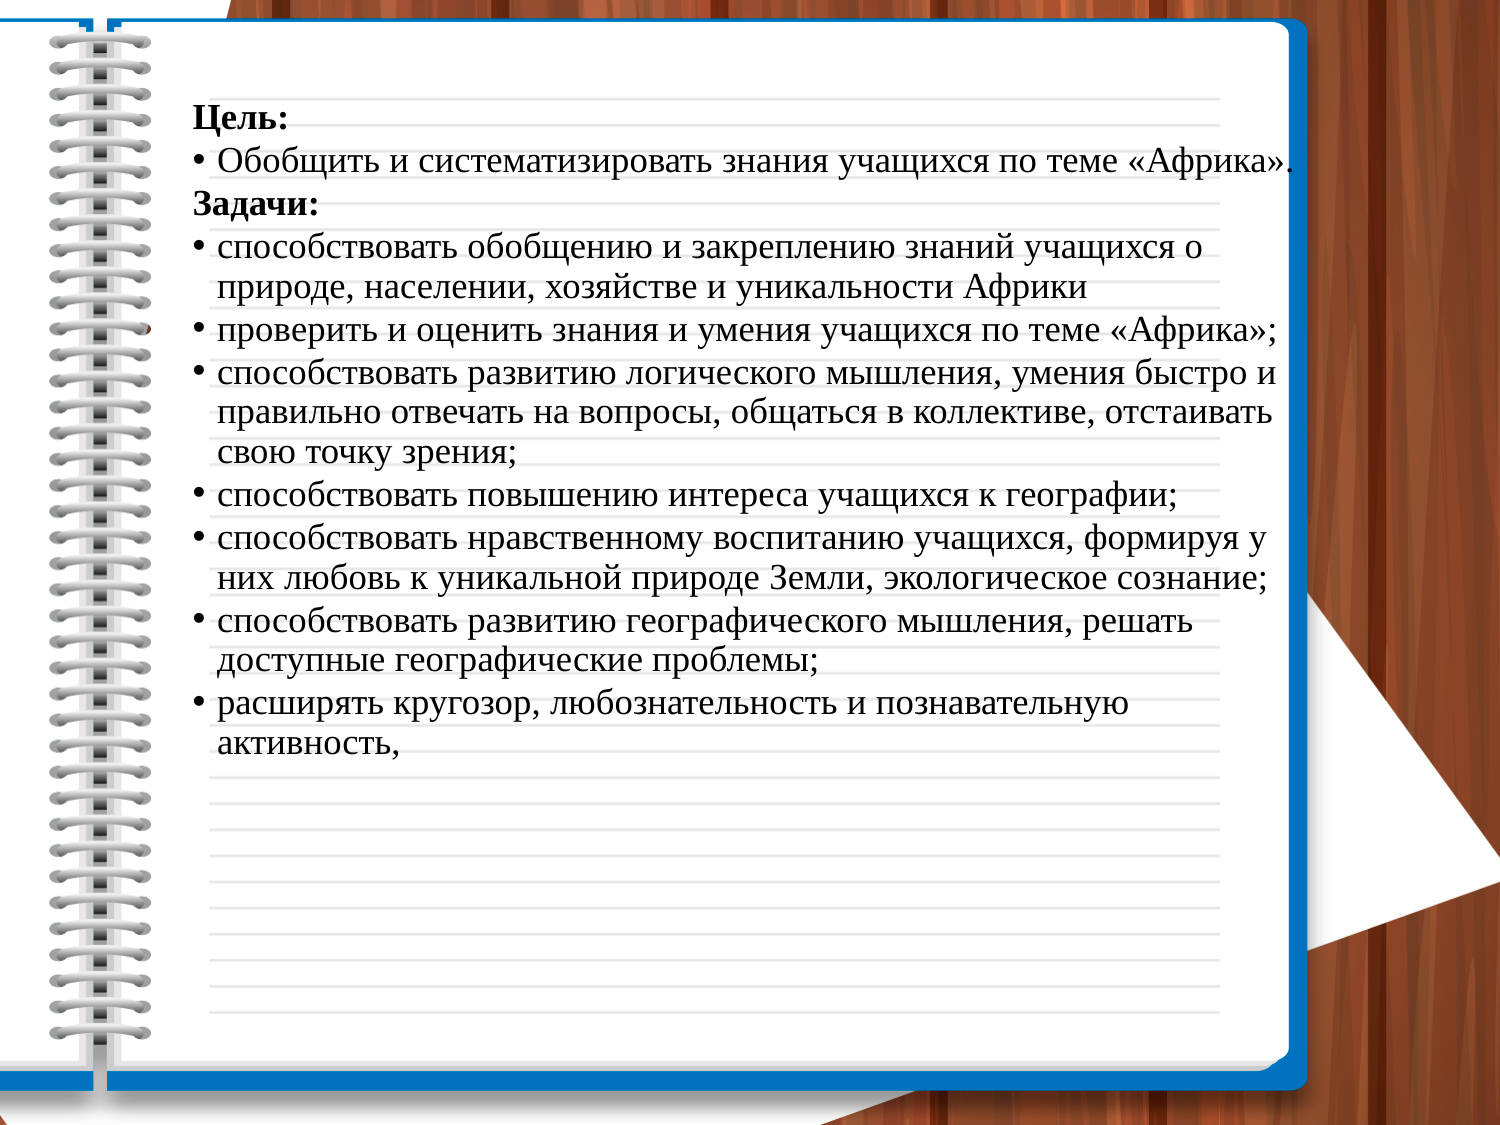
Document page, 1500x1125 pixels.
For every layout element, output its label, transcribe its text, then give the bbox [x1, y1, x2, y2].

list Цель: Обобщить и систематизировать знания учащихся по теме «Африка». Задачи: способствовать обобщению и закреплению знаний учащихся о природе, населении, хозяйстве и уникальности Африки проверить и оценить знания и умения учащихся по теме «Африка»; способствовать развитию логического мышления, умения быстро и правильно отвечать на вопросы, общаться в коллективе, отстаивать свою точку зрения; способствовать повышению интереса учащихся к географии; способствовать нравственному воспитанию учащихся, формируя у них любовь к уникальной природе Земли, экологическое сознание; способствовать развитию географического мышления, решать доступные географические проблемы; расширять кругозор, любознательность и познавательную активность, [177, 90, 1323, 805]
picture [0, 0, 1500, 1125]
